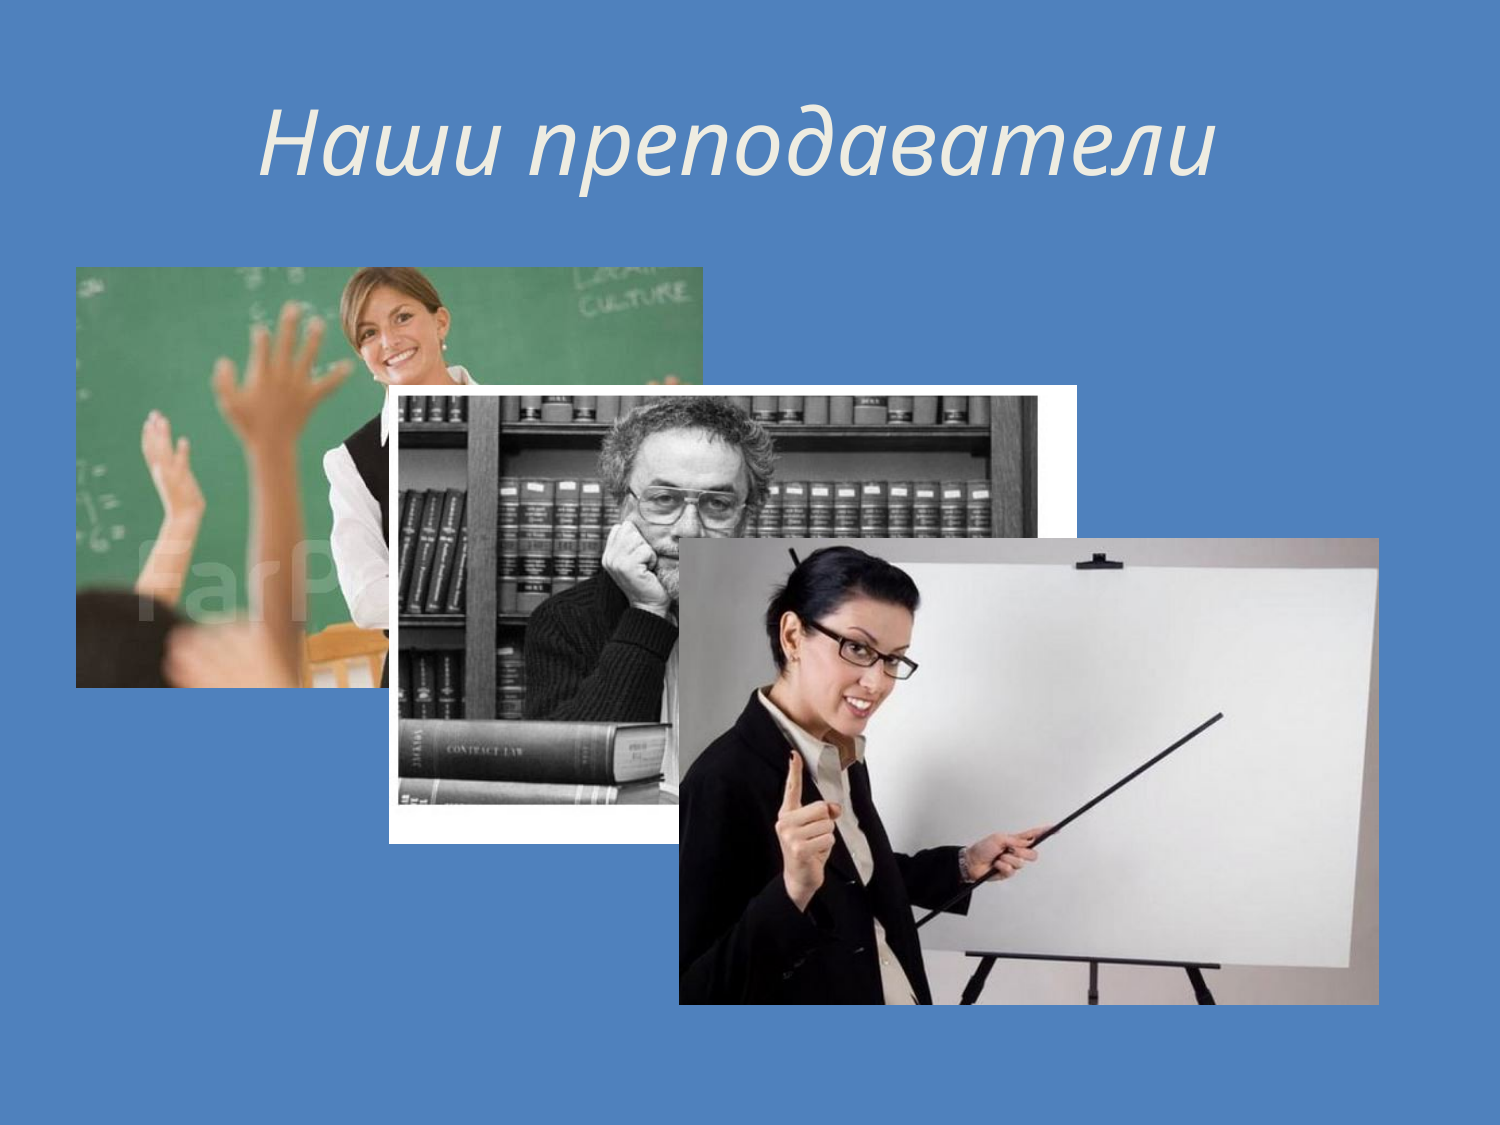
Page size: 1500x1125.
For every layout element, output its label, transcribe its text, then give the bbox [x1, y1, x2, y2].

title Наши преподаватели [75, 45, 1425, 233]
picture [76, 266, 1379, 1005]
